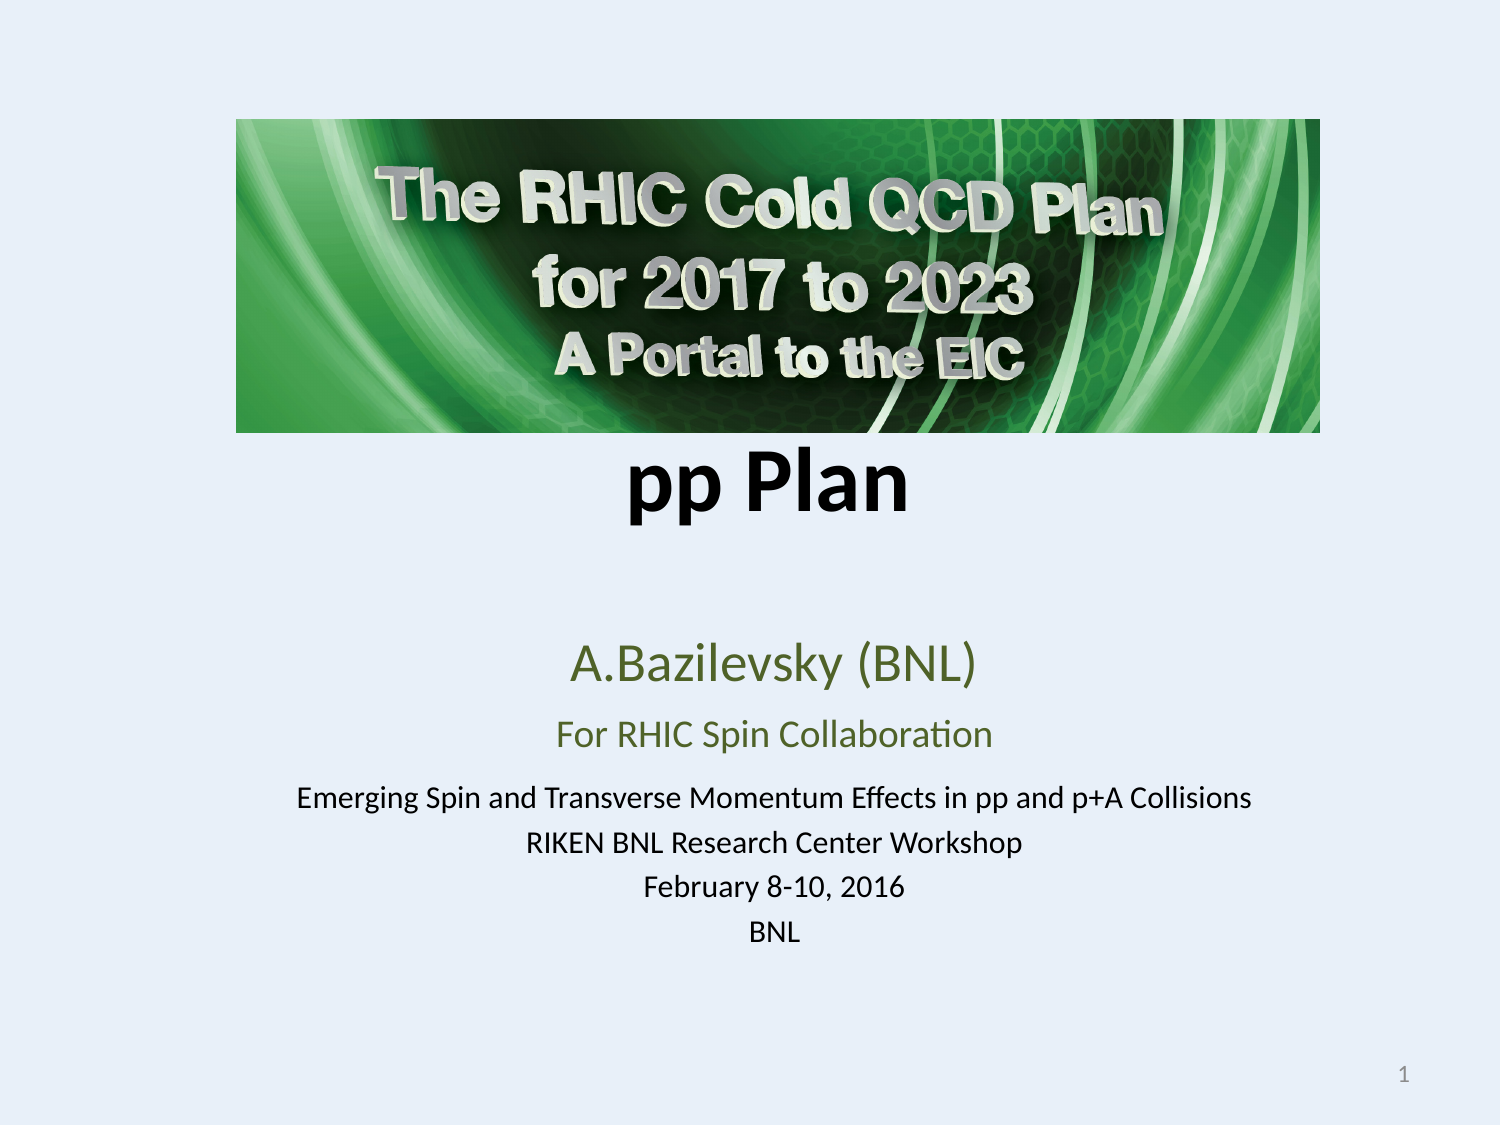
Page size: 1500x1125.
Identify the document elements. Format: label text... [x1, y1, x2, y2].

title pp Plan [130, 388, 1406, 562]
slide_number 1 [1074, 1042, 1425, 1103]
subtitle A.Bazilevsky (BNL) For RHIC Spin Collaboration Emerging Spin and Transverse Momentum Effects in pp and p+A Collisions RIKEN BNL Research Center Workshop February 8-10, 2016 BNL [249, 619, 1300, 962]
picture [236, 119, 1321, 434]
